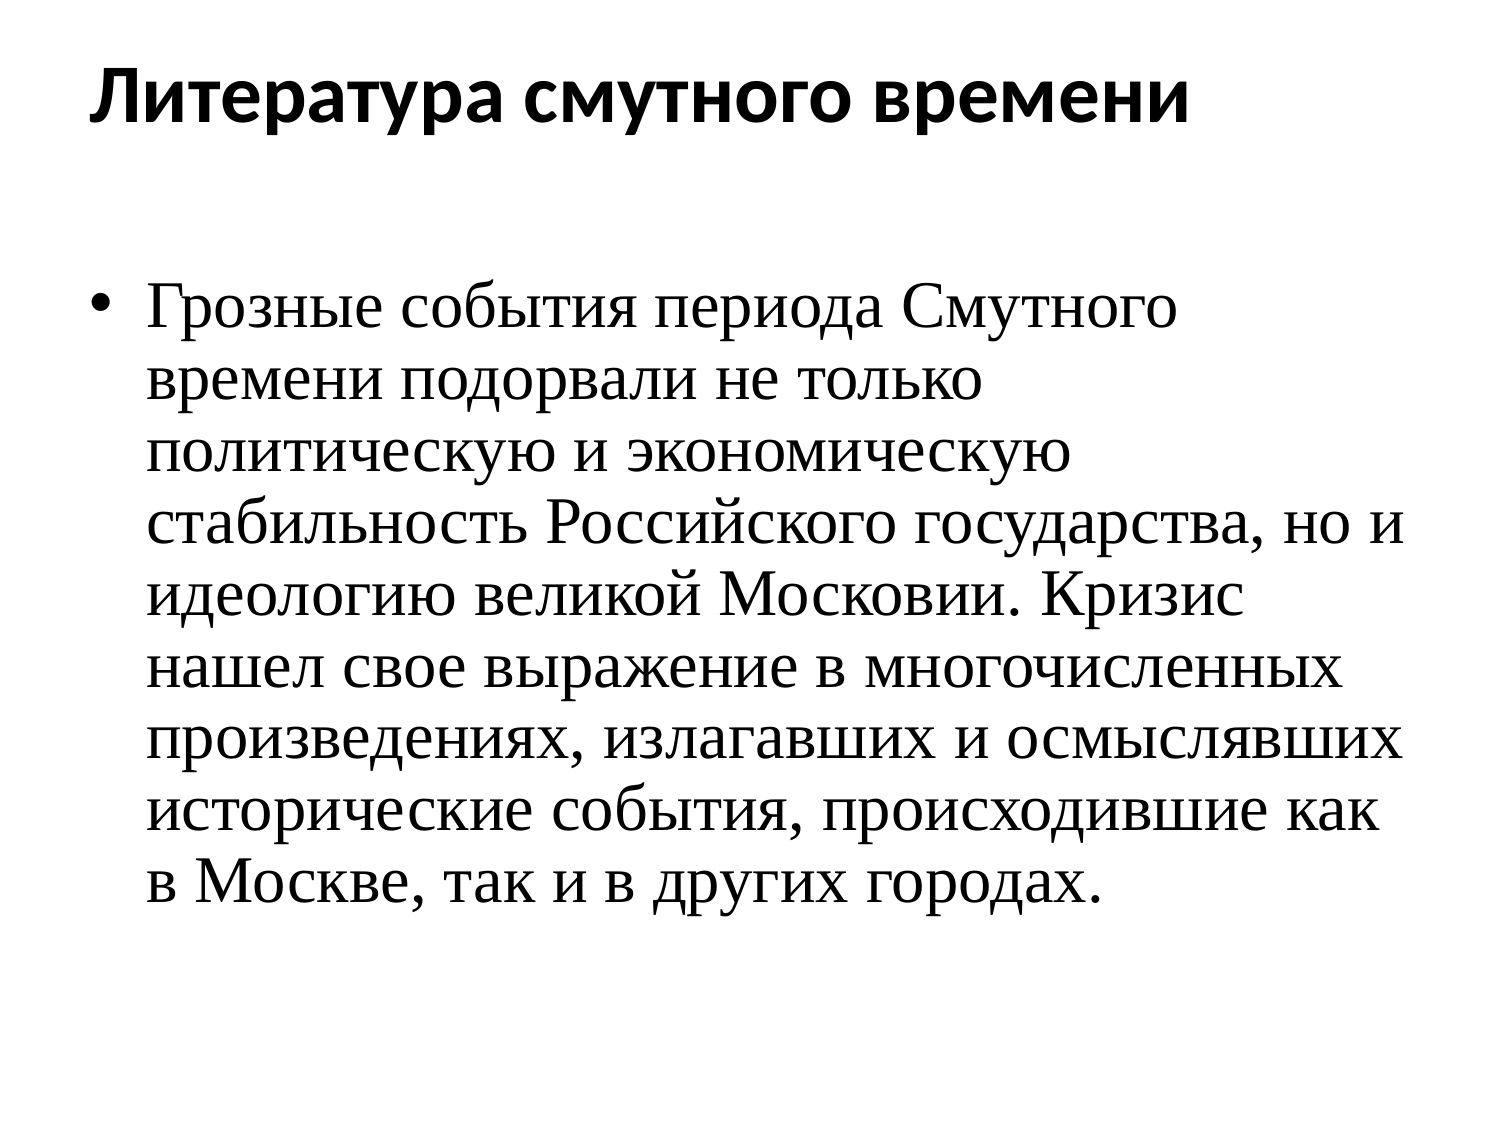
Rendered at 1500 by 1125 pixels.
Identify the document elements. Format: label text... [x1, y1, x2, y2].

text_box Литература смутного времени [75, 45, 1425, 233]
text_box Грозные события периода Смутного времени подорвали не только политическую и экономическую стабильность Российского государства, но и идеологию великой Московии. Кризис нашел свое выражение в многочисленных произведениях, излагавших и осмыслявших исторические события, происходившие как в Москве, так и в других городах. [75, 262, 1425, 1005]
